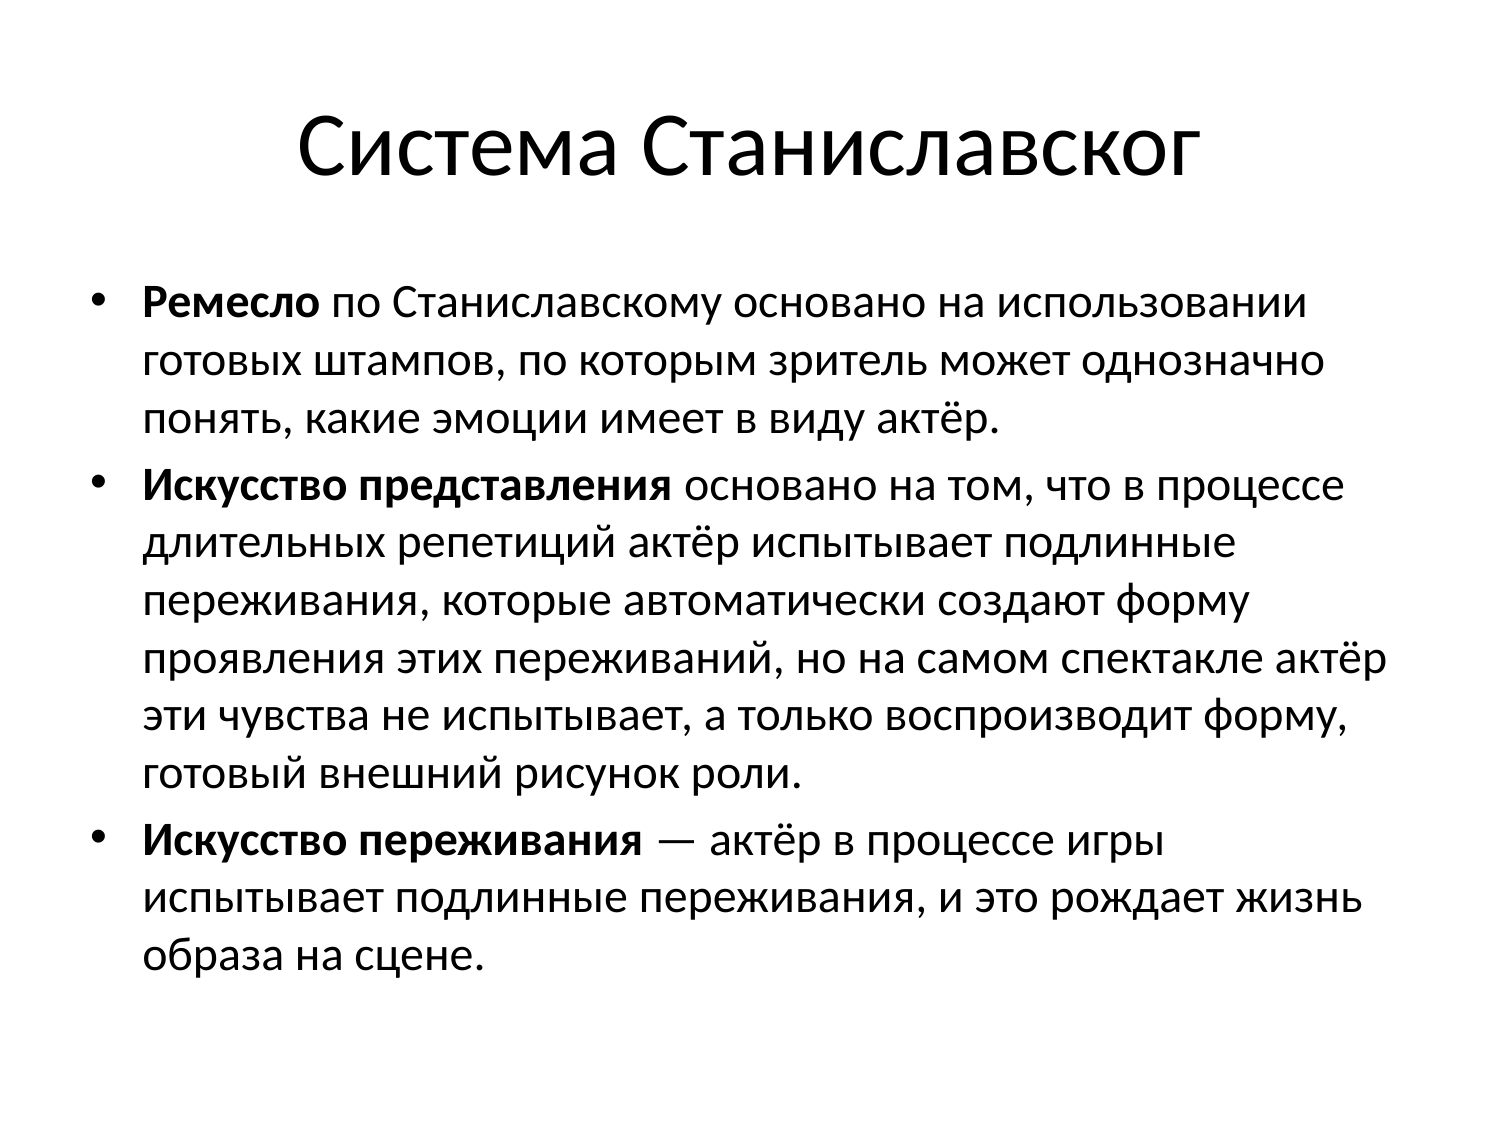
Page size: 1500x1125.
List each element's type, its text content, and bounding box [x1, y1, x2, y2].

title Система Станиславског [75, 45, 1425, 233]
list Ремесло по Станиславскому основано на использовании готовых штампов, по которым зритель может однозначно понять, какие эмоции имеет в виду актёр. Искусство представления основано на том, что в процессе длительных репетиций актёр испытывает подлинные переживания, которые автоматически создают форму проявления этих переживаний, но на самом спектакле актёр эти чувства не испытывает, а только воспроизводит форму, готовый внешний рисунок роли. Искусство переживания — актёр в процессе игры испытывает подлинные переживания, и это рождает жизнь образа на сцене. [75, 262, 1425, 1005]
